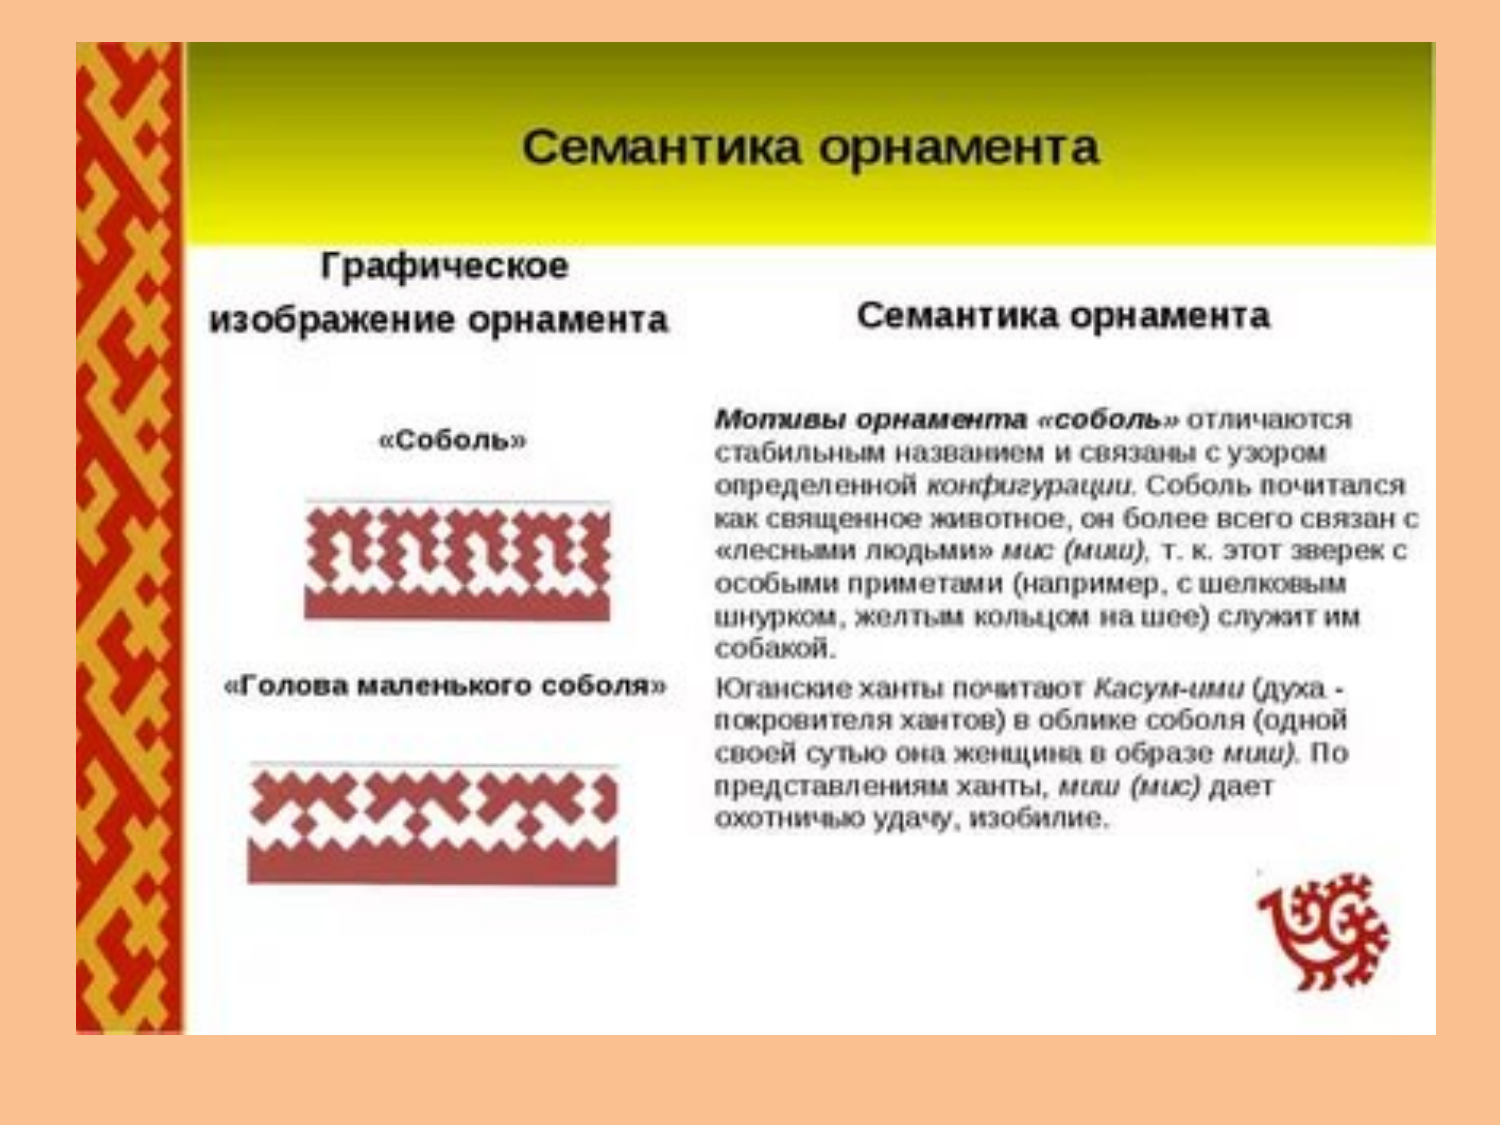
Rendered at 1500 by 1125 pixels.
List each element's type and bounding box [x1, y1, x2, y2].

picture [76, 42, 1436, 1036]
